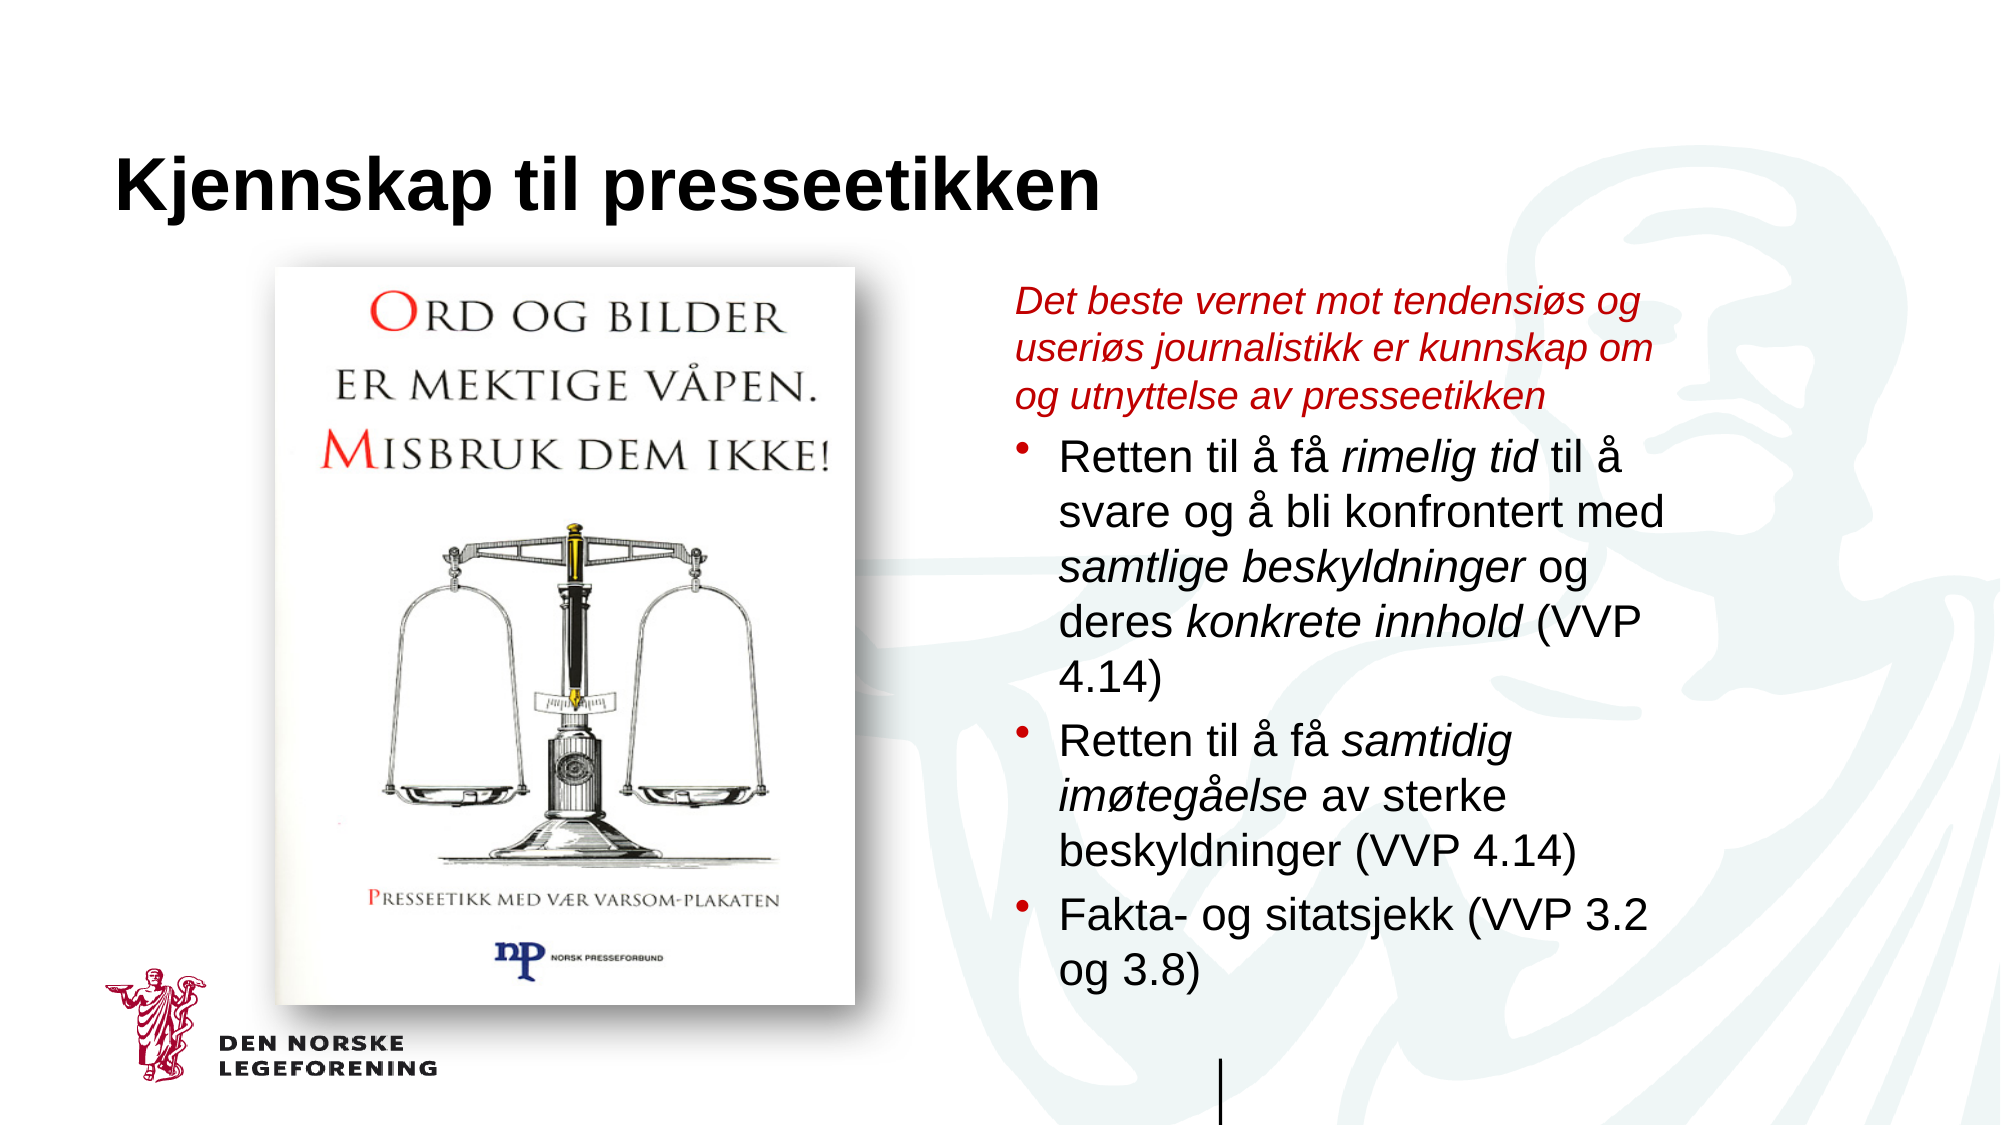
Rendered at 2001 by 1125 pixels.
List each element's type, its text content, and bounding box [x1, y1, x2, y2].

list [275, 266, 855, 1006]
picture [0, 0, 2001, 1125]
list Det beste vernet mot tendensiøs og useriøs journalistikk er kunnskap om og utnyttelse av presseetikken Retten til å få rimelig tid til å svare og å bli konfrontert med samtlige beskyldninger og deres konkrete innhold (VVP 4.14) Retten til å få samtidig imøtegåelse av sterke beskyldninger (VVP 4.14) Fakta- og sitatsjekk (VVP 3.2 og 3.8) [999, 267, 1696, 1005]
title Kjennskap til presseetikken [99, 45, 1900, 233]
